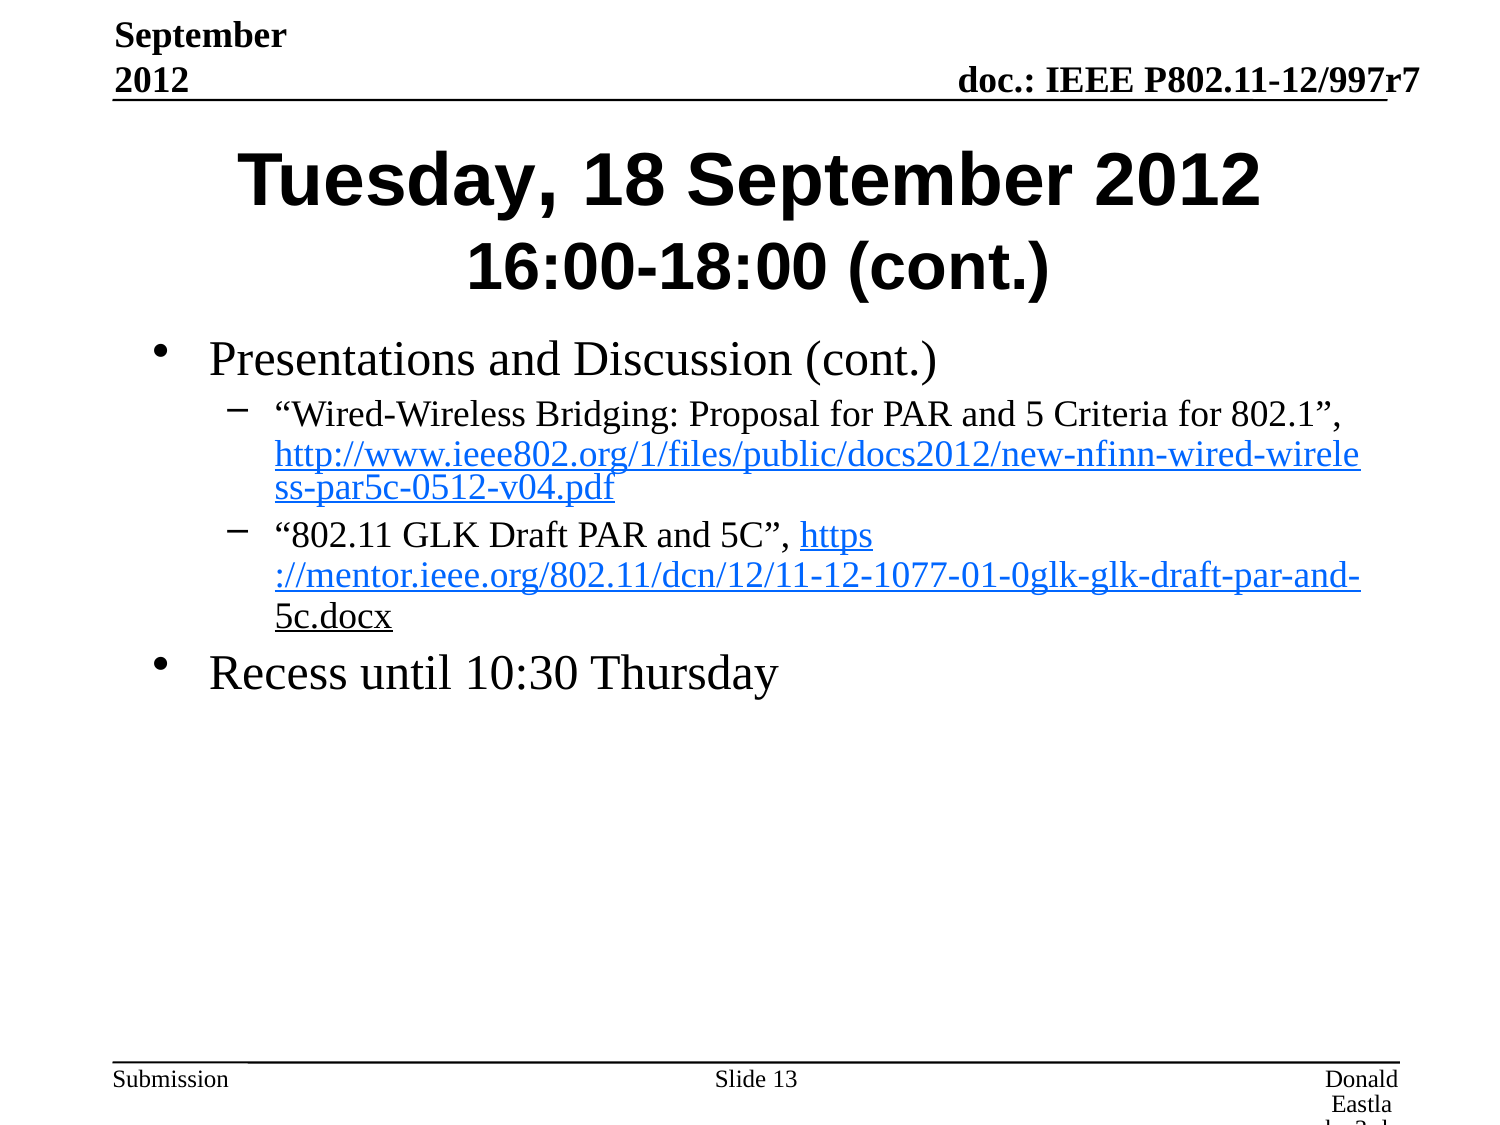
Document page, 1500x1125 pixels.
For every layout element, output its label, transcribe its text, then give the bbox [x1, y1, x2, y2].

slide_number Slide 13 [712, 1063, 800, 1093]
title Tuesday, 18 September 2012 16:00-18:00 (cont.) [112, 112, 1388, 313]
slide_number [114, 54, 290, 100]
list Presentations and Discussion (cont.) “Wired-Wireless Bridging: Proposal for PAR and 5 Criteria for 802.1”, http://www.ieee802.org/1/files/public/docs2012/new-nfinn-wired-wireless-par5c-0512-v04.pdf “802.11 GLK Draft PAR and 5C”, https://mentor.ieee.org/802.11/dcn/12/11-12-1077-01-0glk-glk-draft-par-and-5c.docx Recess until 10:30 Thursday [137, 324, 1388, 1063]
footer Donald Eastlake 3rd, Huawei Technologies [1325, 1062, 1402, 1093]
